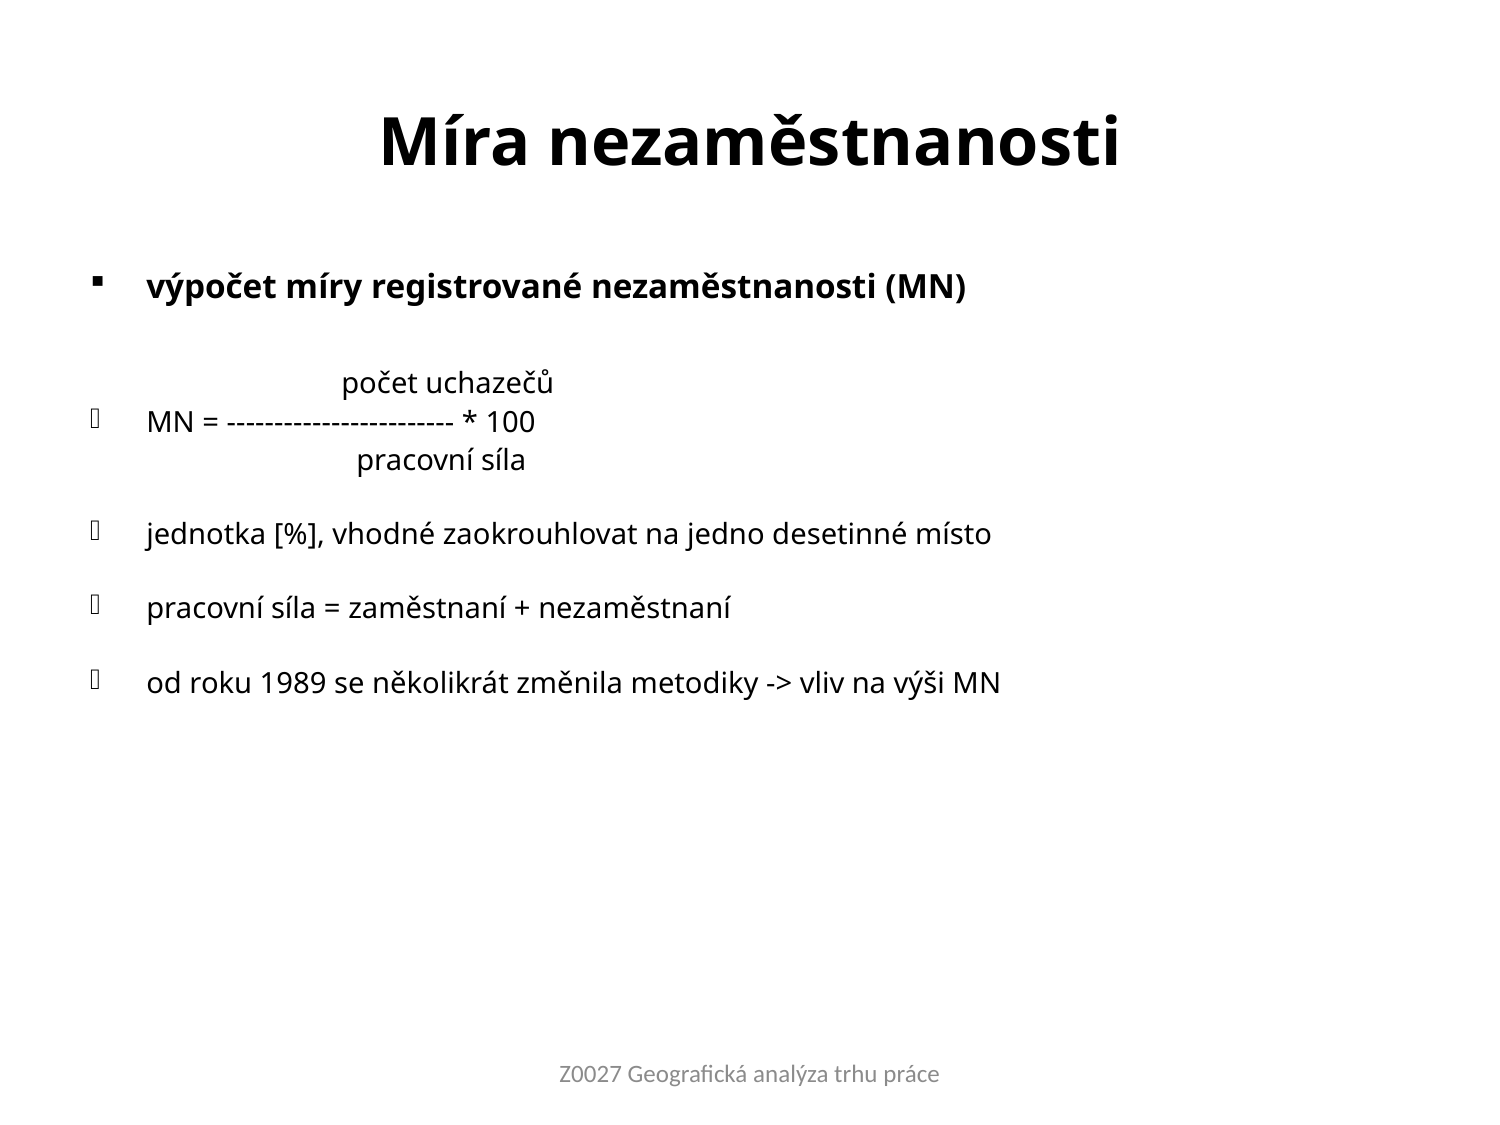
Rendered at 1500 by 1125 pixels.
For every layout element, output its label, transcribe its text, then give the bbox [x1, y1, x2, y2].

title Míra nezaměstnanosti [75, 45, 1425, 233]
footer Z0027 Geografická analýza trhu práce [512, 1042, 988, 1103]
list výpočet míry registrované nezaměstnanosti (MN) počet uchazečů MN = ------------------------ * 100 pracovní síla jednotka [%], vhodné zaokrouhlovat na jedno desetinné místo pracovní síla = zaměstnaní + nezaměstnaní od roku 1989 se několikrát změnila metodiky -> vliv na výši MN [75, 262, 1425, 1094]
